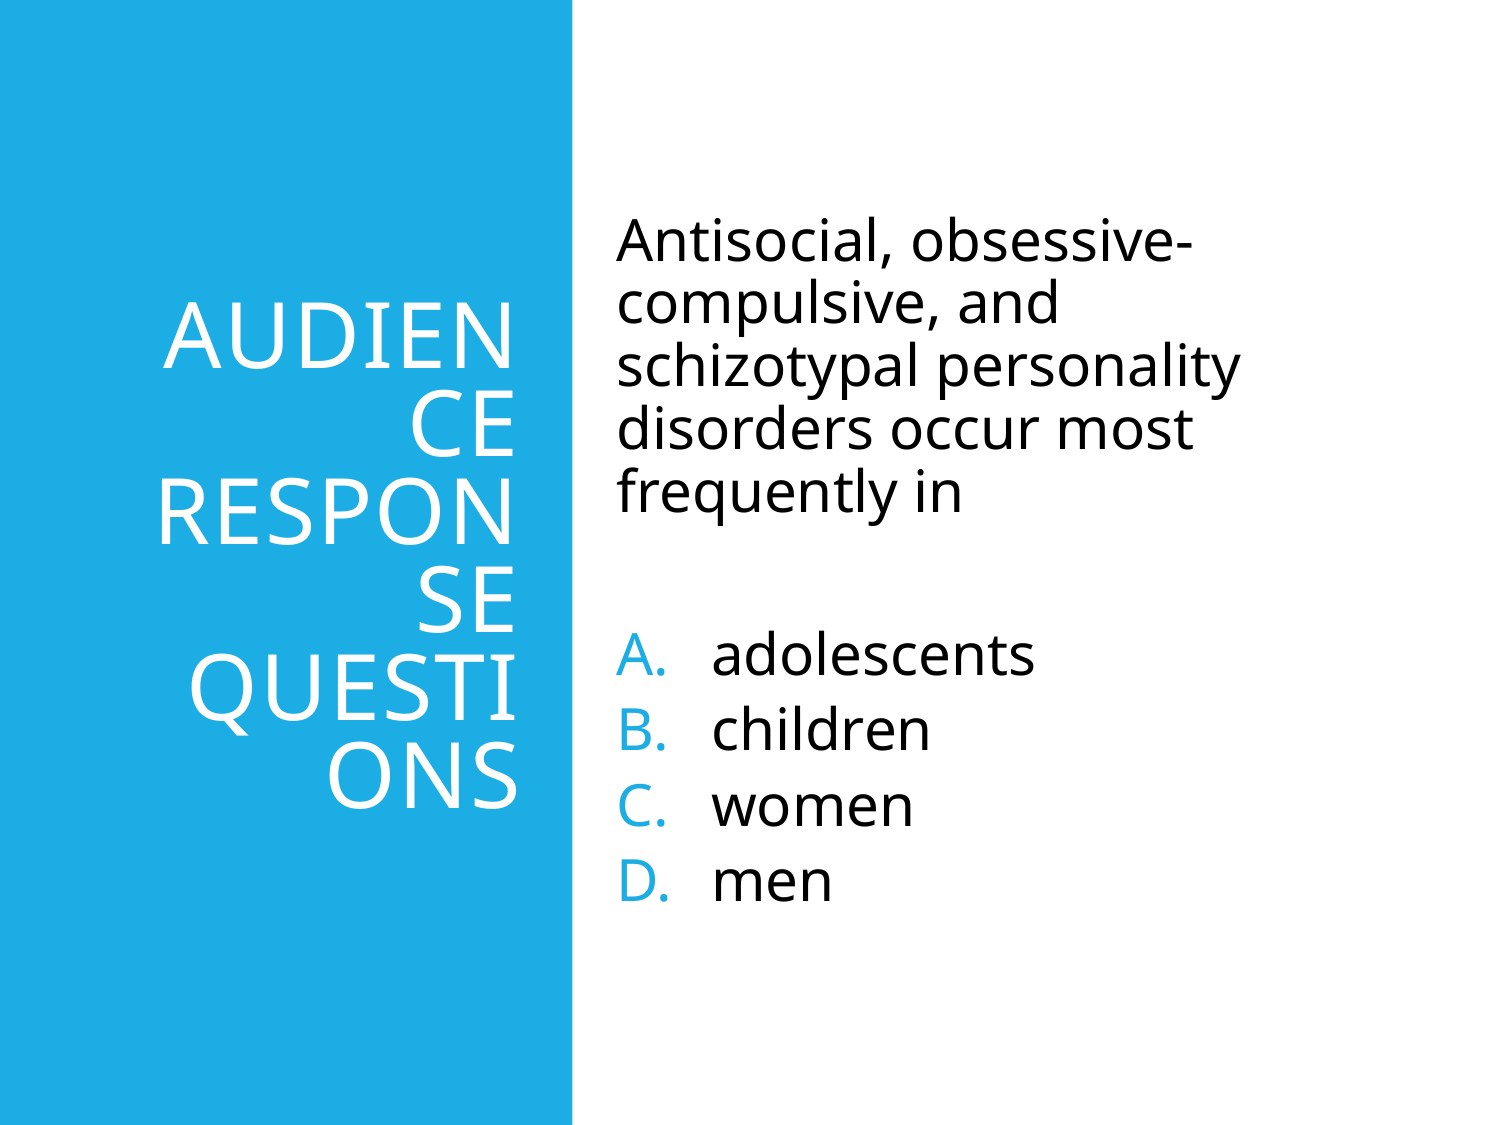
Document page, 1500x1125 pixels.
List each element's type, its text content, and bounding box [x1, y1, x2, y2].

text_box [0, 0, 574, 1125]
title Audience Response Questions [118, 131, 536, 993]
list Antisocial, obsessive-compulsive, and schizotypal personality disorders occur most frequently in adolescents children women men [609, 131, 1385, 993]
text_box [574, 0, 1500, 1125]
